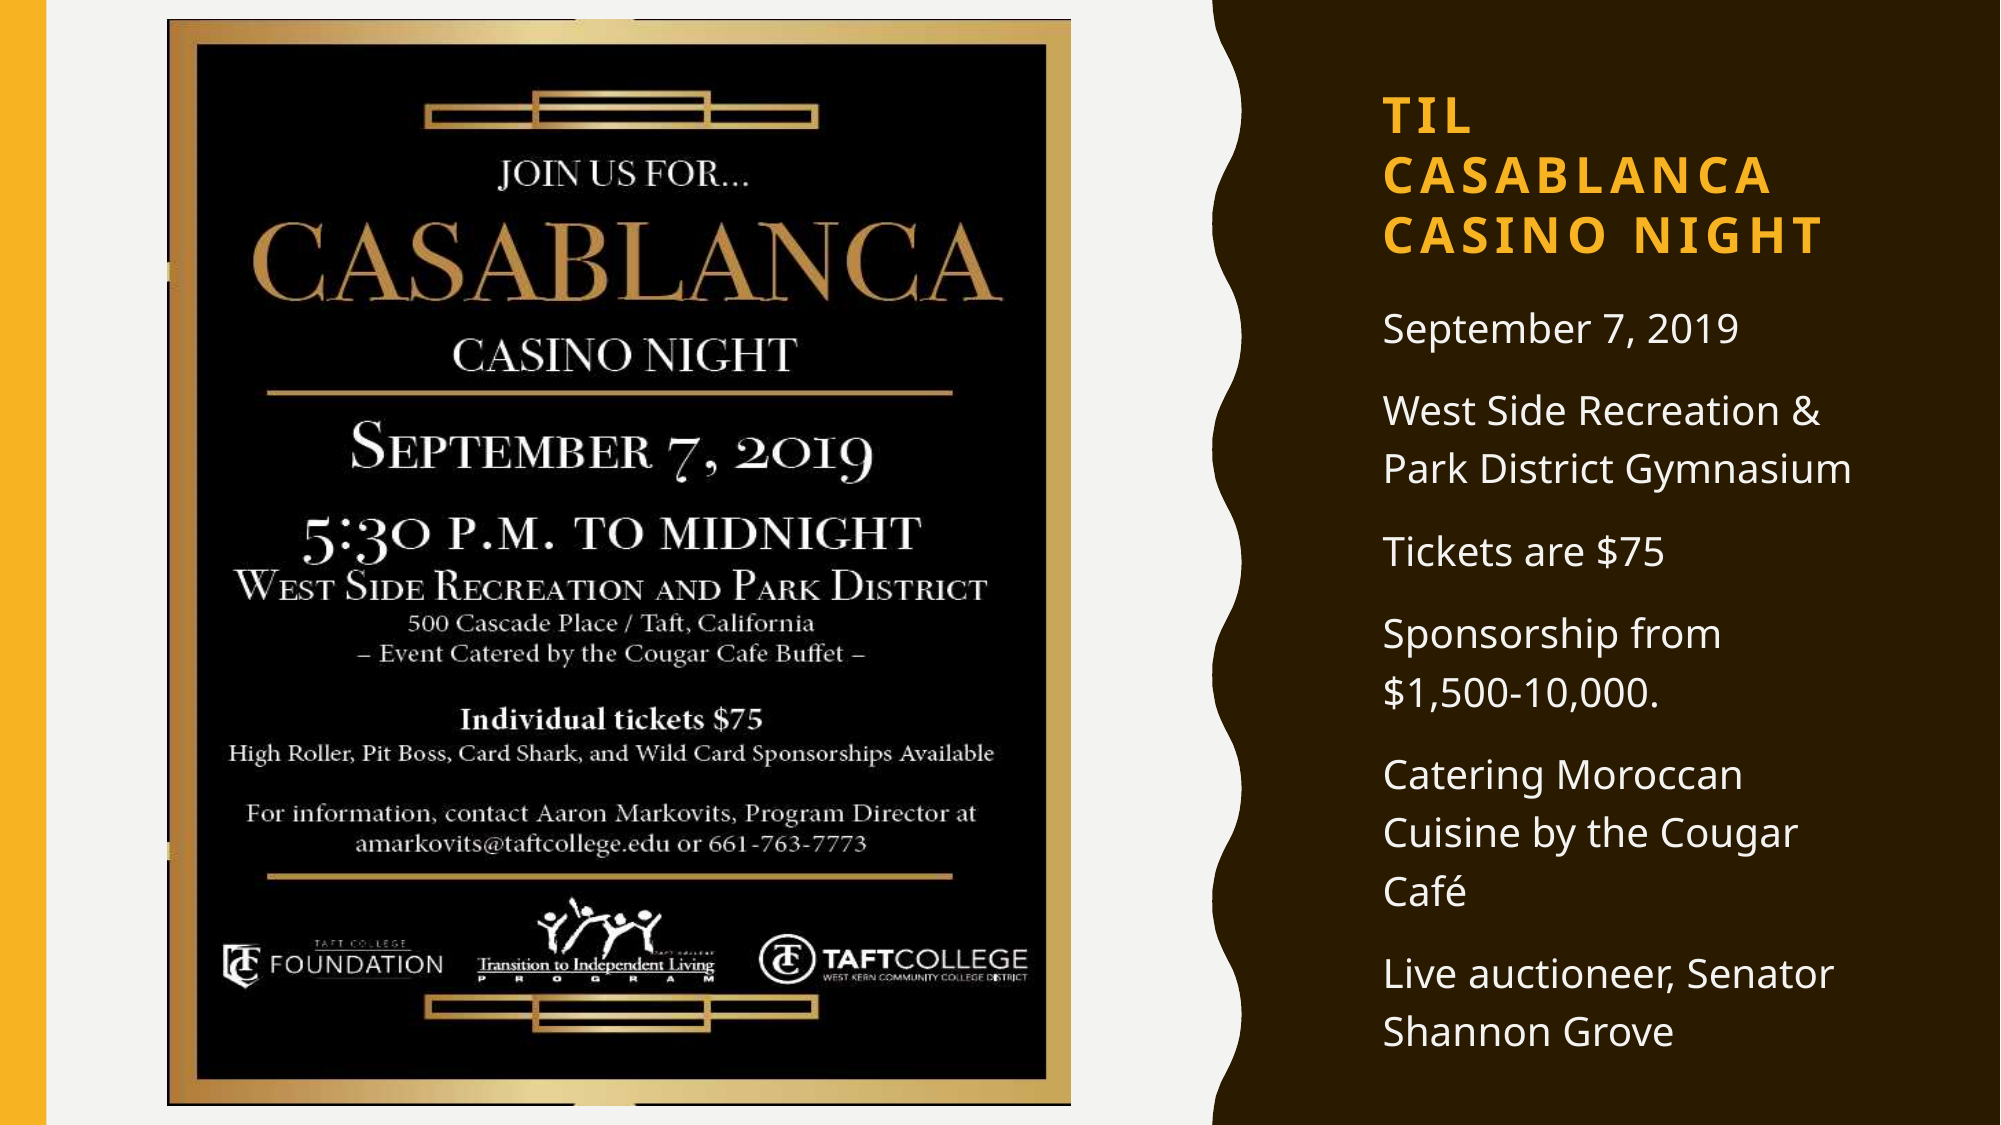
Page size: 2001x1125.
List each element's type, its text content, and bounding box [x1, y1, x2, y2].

list September 7, 2019 West Side Recreation & Park District Gymnasium Tickets are $75 Sponsorship from $1,500-10,000. Catering Moroccan Cuisine by the Cougar Café Live auctioneer, Senator Shannon Grove [1367, 285, 1875, 1074]
title TIL Casablanca Casino Night [1367, 75, 1875, 272]
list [167, 19, 1071, 1106]
